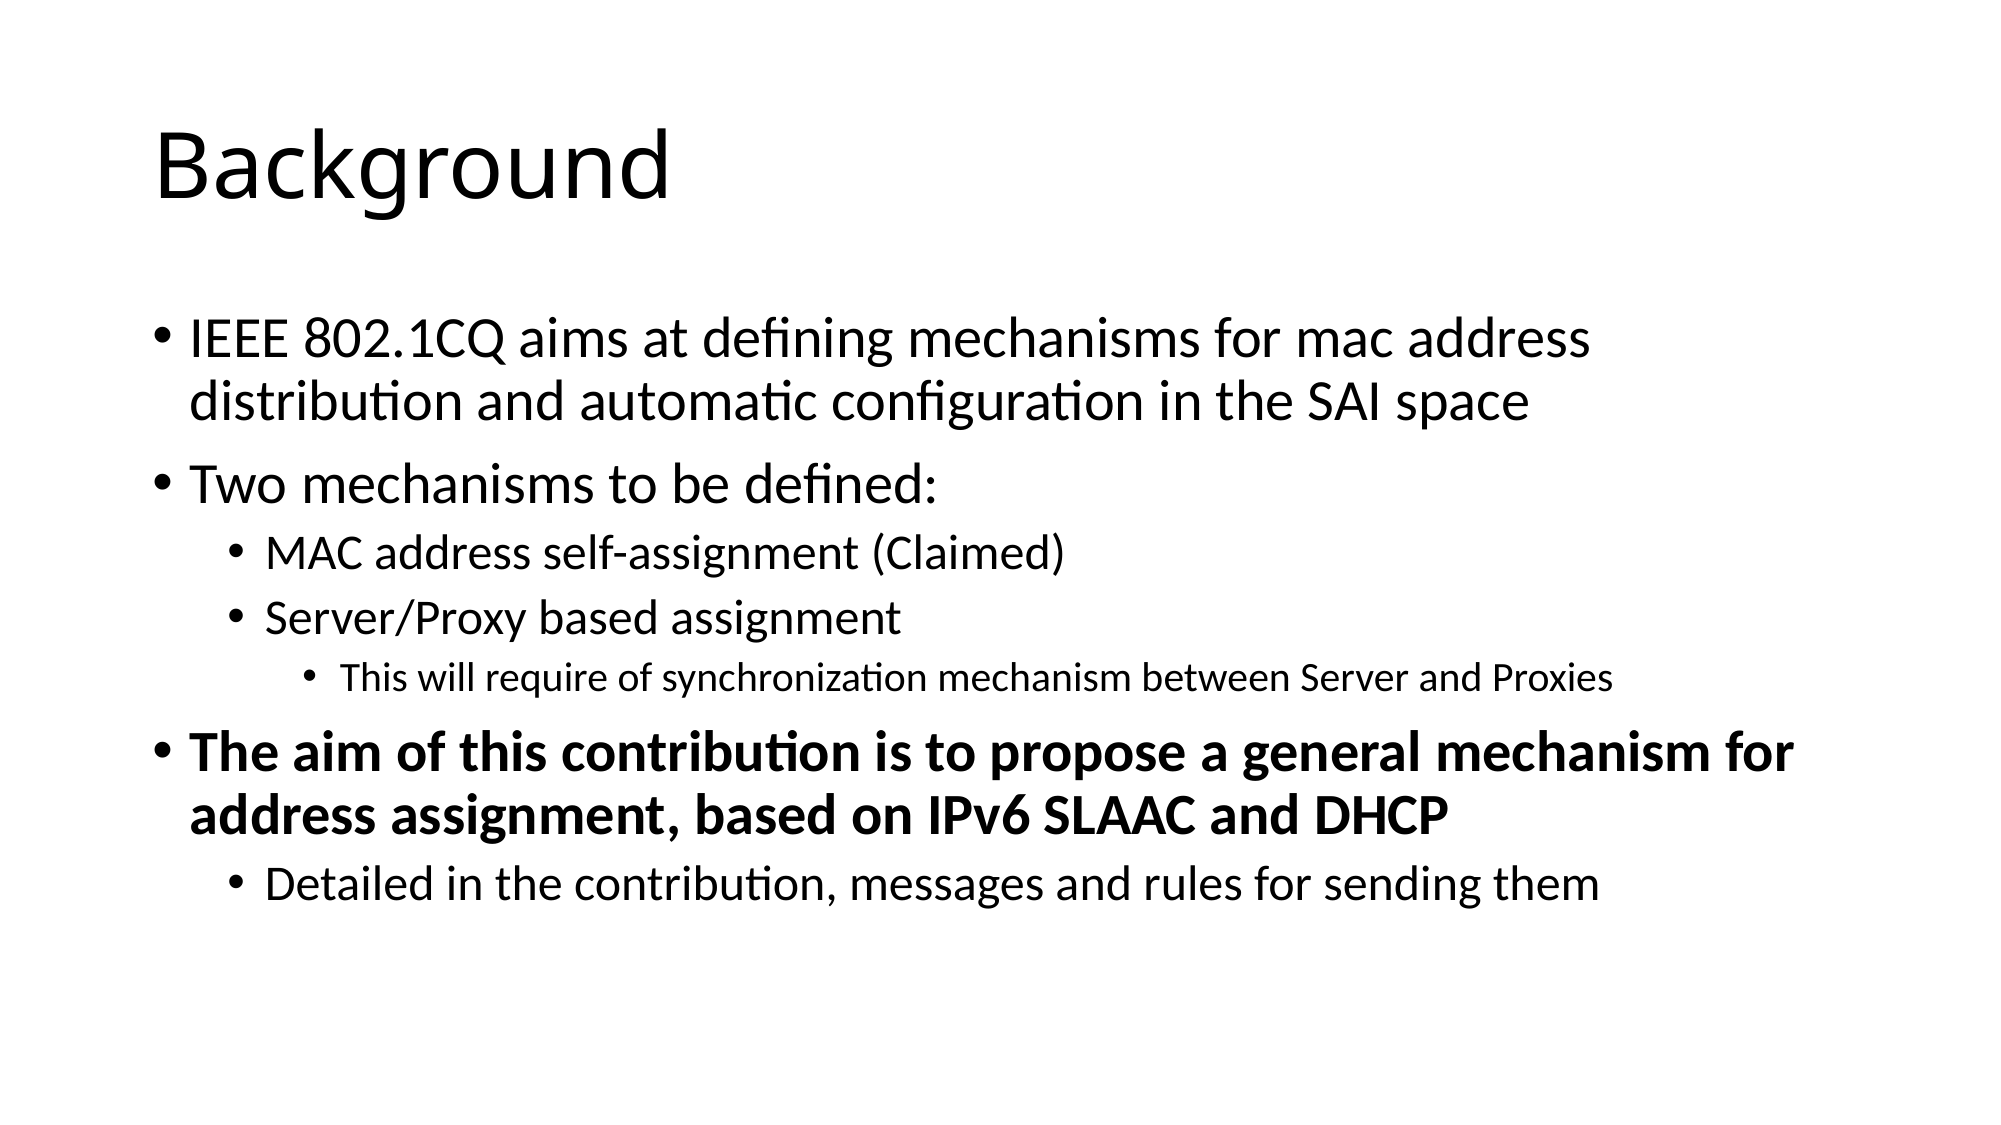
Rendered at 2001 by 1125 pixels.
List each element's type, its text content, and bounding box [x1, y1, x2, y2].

title Background [137, 59, 1863, 278]
list IEEE 802.1CQ aims at defining mechanisms for mac address distribution and automatic configuration in the SAI space Two mechanisms to be defined: MAC address self-assignment (Claimed) Server/Proxy based assignment This will require of synchronization mechanism between Server and Proxies The aim of this contribution is to propose a general mechanism for address assignment, based on IPv6 SLAAC and DHCP Detailed in the contribution, messages and rules for sending them [137, 299, 1863, 1014]
